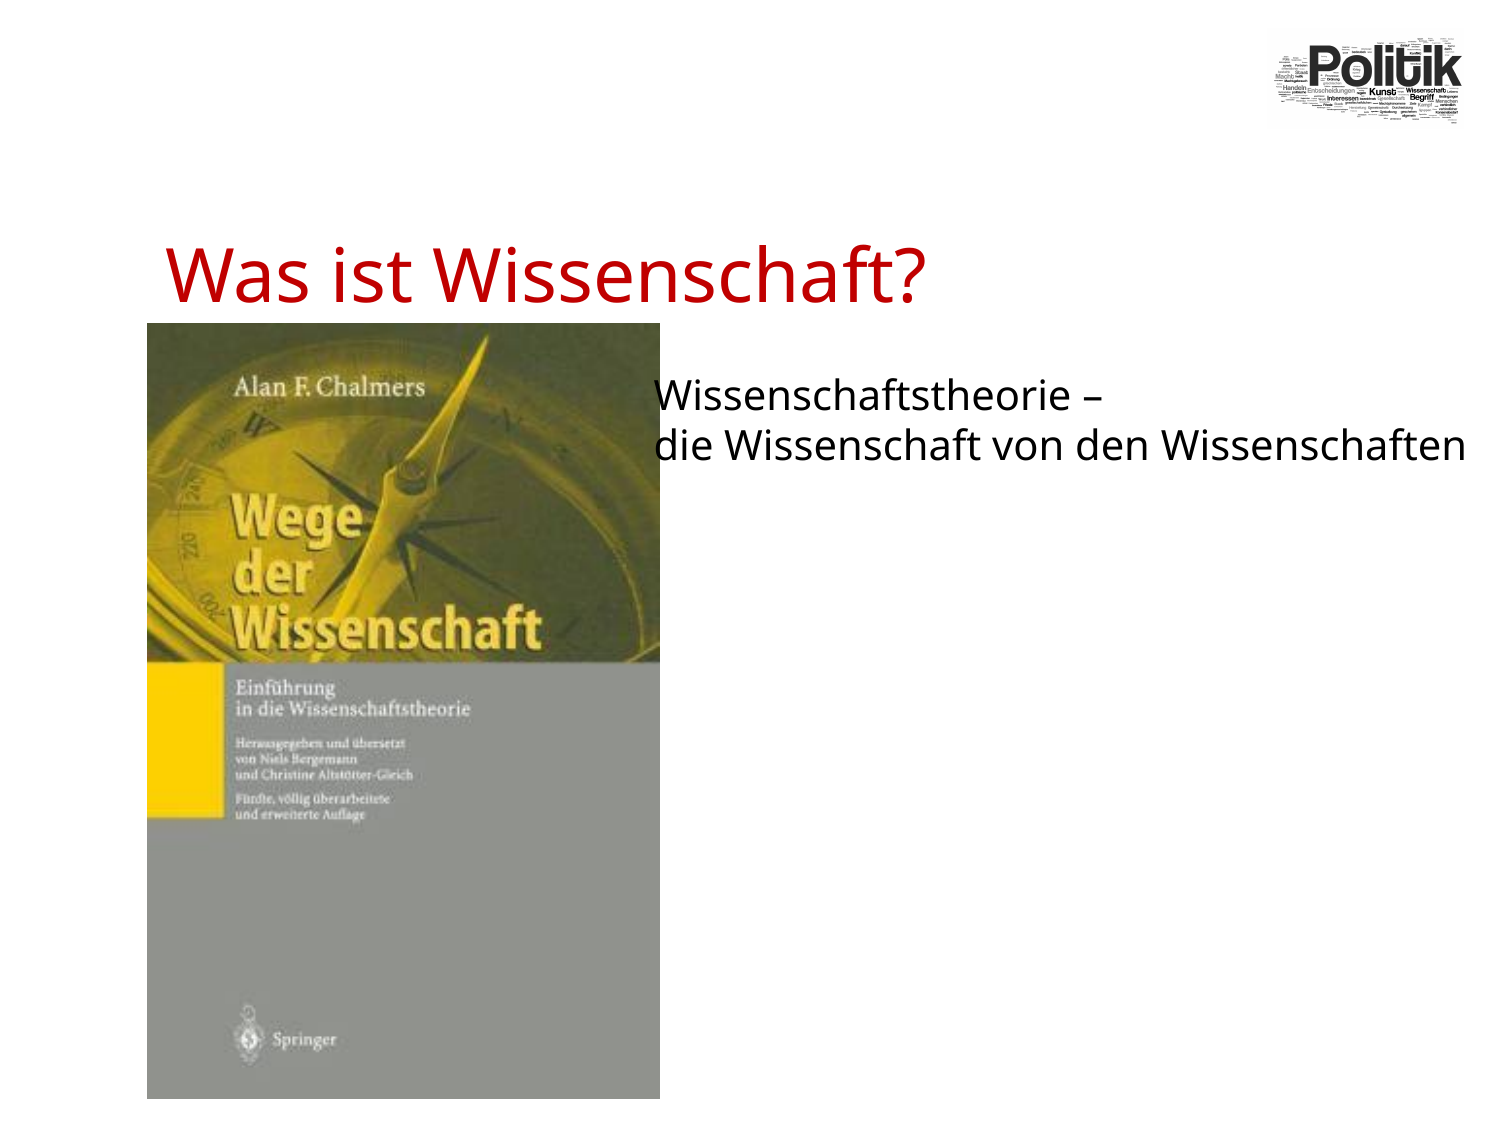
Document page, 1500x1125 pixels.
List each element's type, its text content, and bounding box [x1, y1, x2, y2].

title Was ist Wissenschaft? [150, 137, 1350, 325]
text_box Wissenschaftstheorie – die Wissenschaft von den Wissenschaften [664, 361, 1483, 477]
picture [147, 322, 660, 1099]
